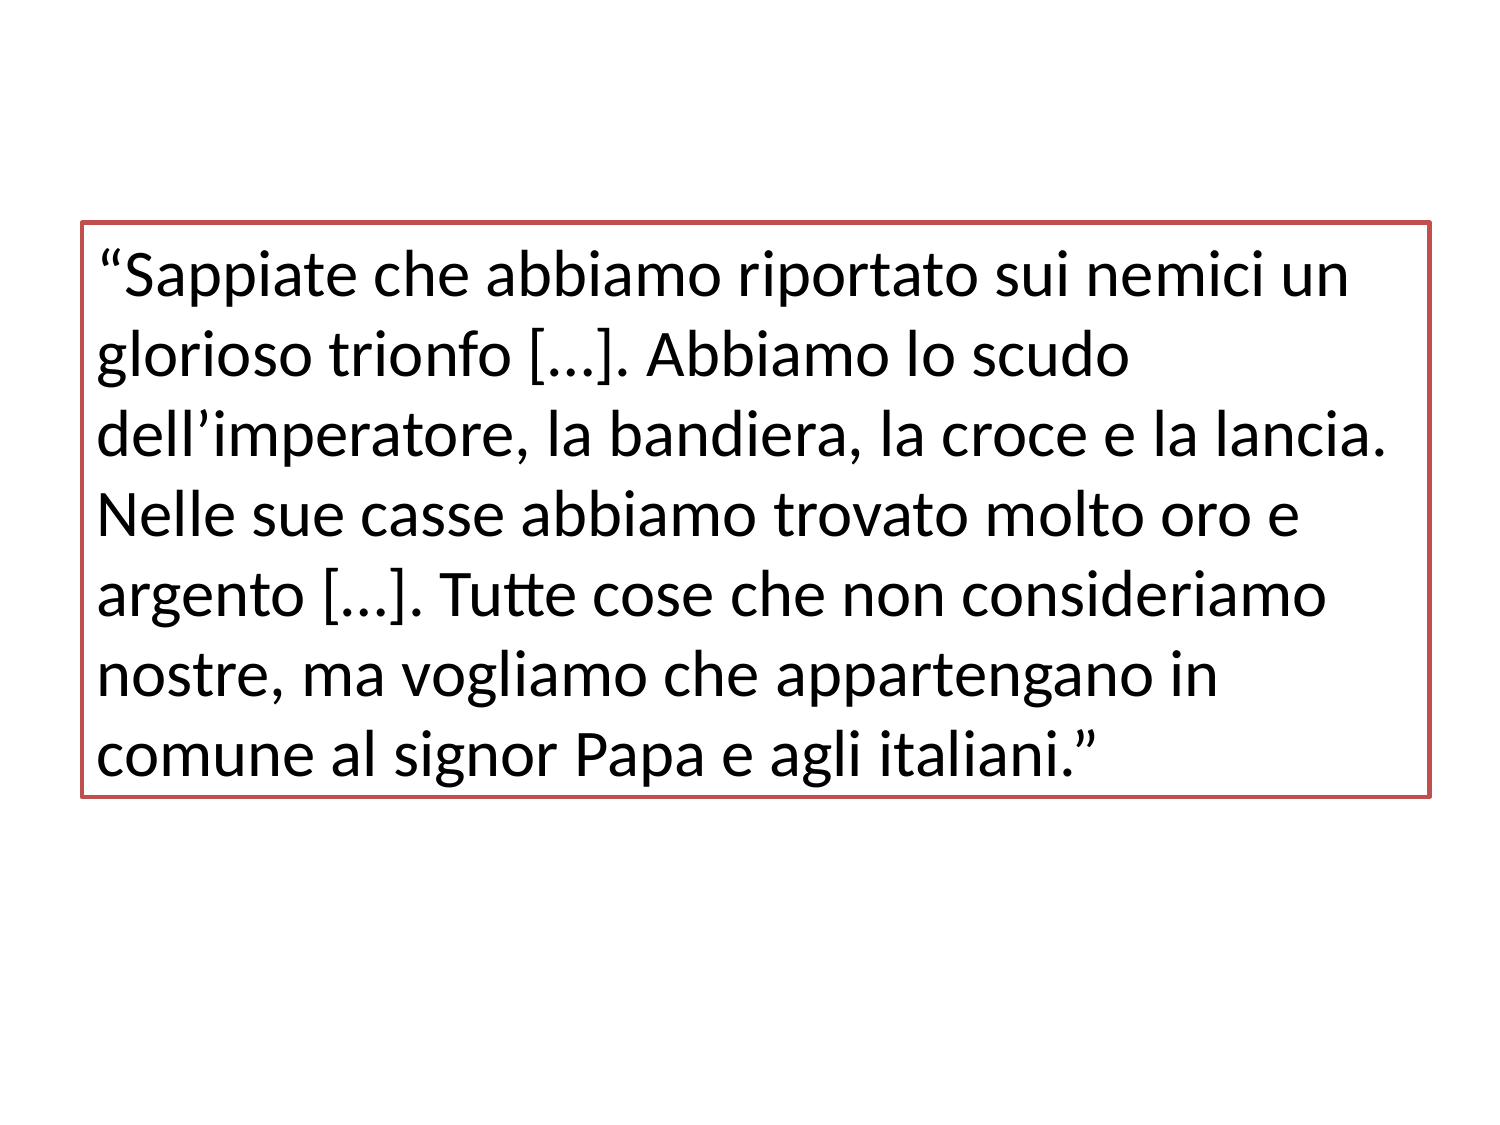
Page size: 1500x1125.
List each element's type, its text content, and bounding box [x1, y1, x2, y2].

text_box “Sappiate che abbiamo riportato sui nemici un glorioso trionfo […]. Abbiamo lo scudo dell’imperatore, la bandiera, la croce e la lancia. Nelle sue casse abbiamo trovato molto oro e argento […]. Tutte cose che non consideriamo nostre, ma vogliamo che appartengano in comune al signor Papa e agli italiani.” [80, 220, 1432, 799]
